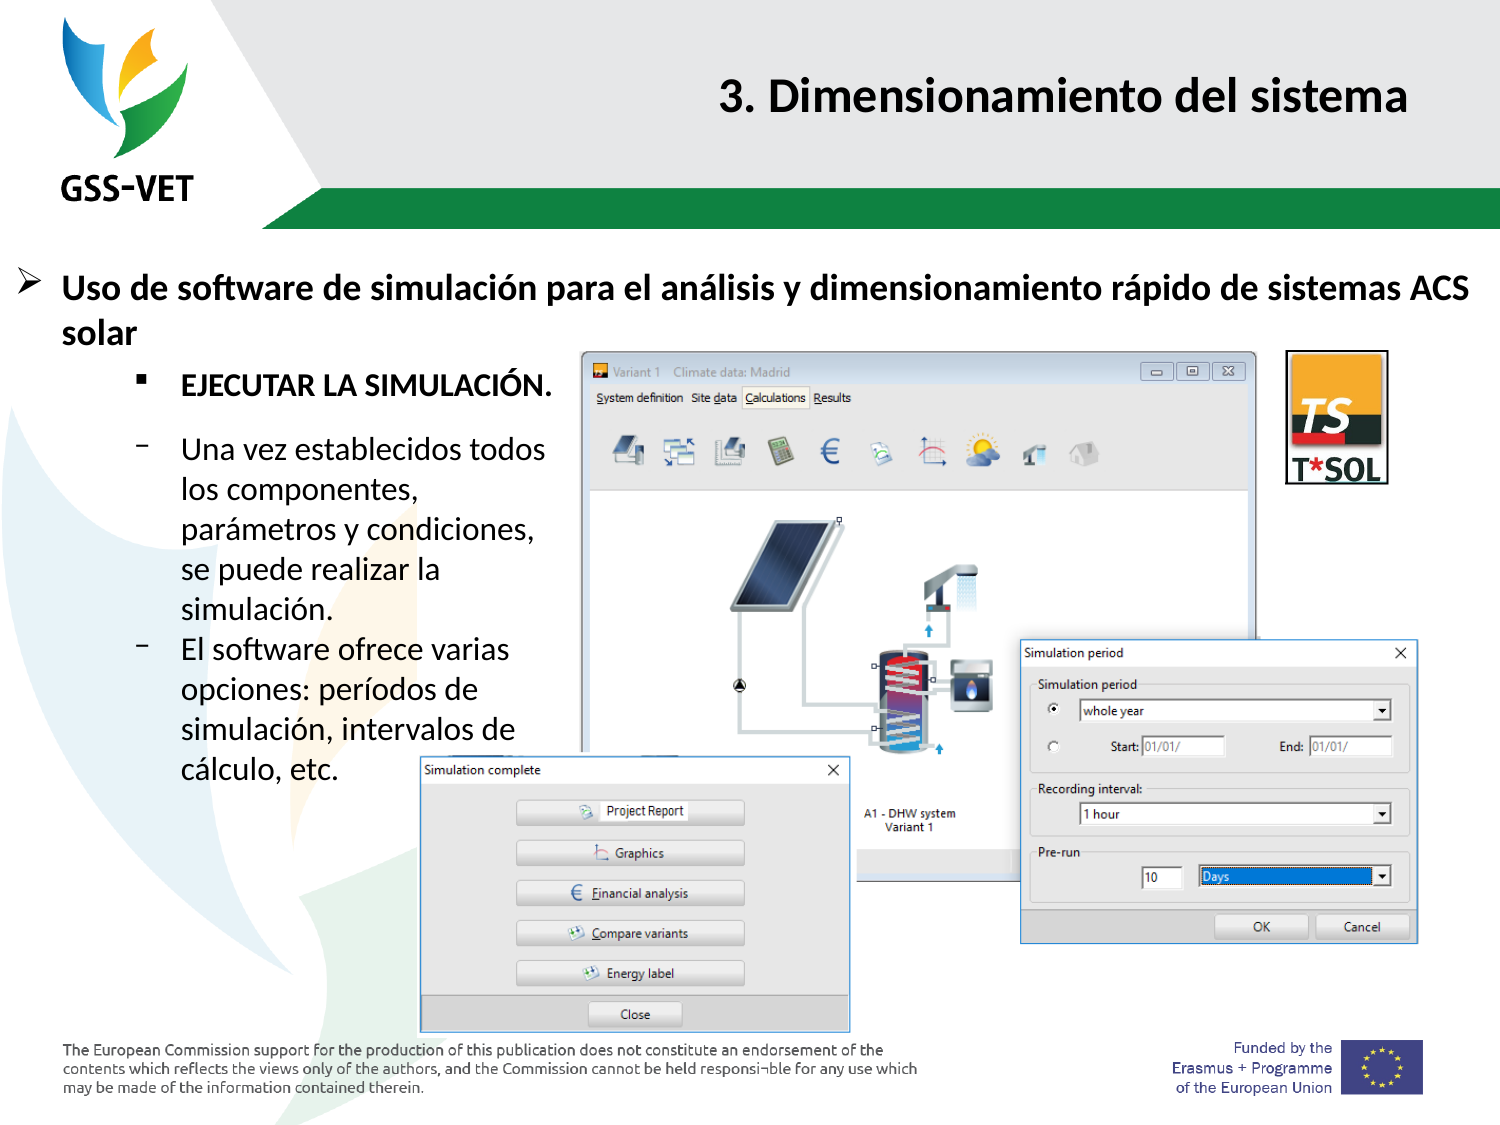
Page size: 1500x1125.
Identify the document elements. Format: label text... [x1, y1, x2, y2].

text_box Uso de software de simulación para el análisis y dimensionamiento rápido de sistemas ACS solar [0, 255, 1500, 361]
text_box EJECUTAR LA SIMULACIÓN. [119, 361, 411, 411]
picture [0, 0, 1500, 255]
title 3. Dimensionamiento del sistema [324, 0, 1425, 185]
text_box Una vez establecidos todos los componentes, parámetros y condiciones, se puede realizar la simulación. El software ofrece varias opciones: períodos de simulación, intervalos de cálculo, etc. [119, 420, 411, 794]
picture [0, 344, 1500, 1125]
